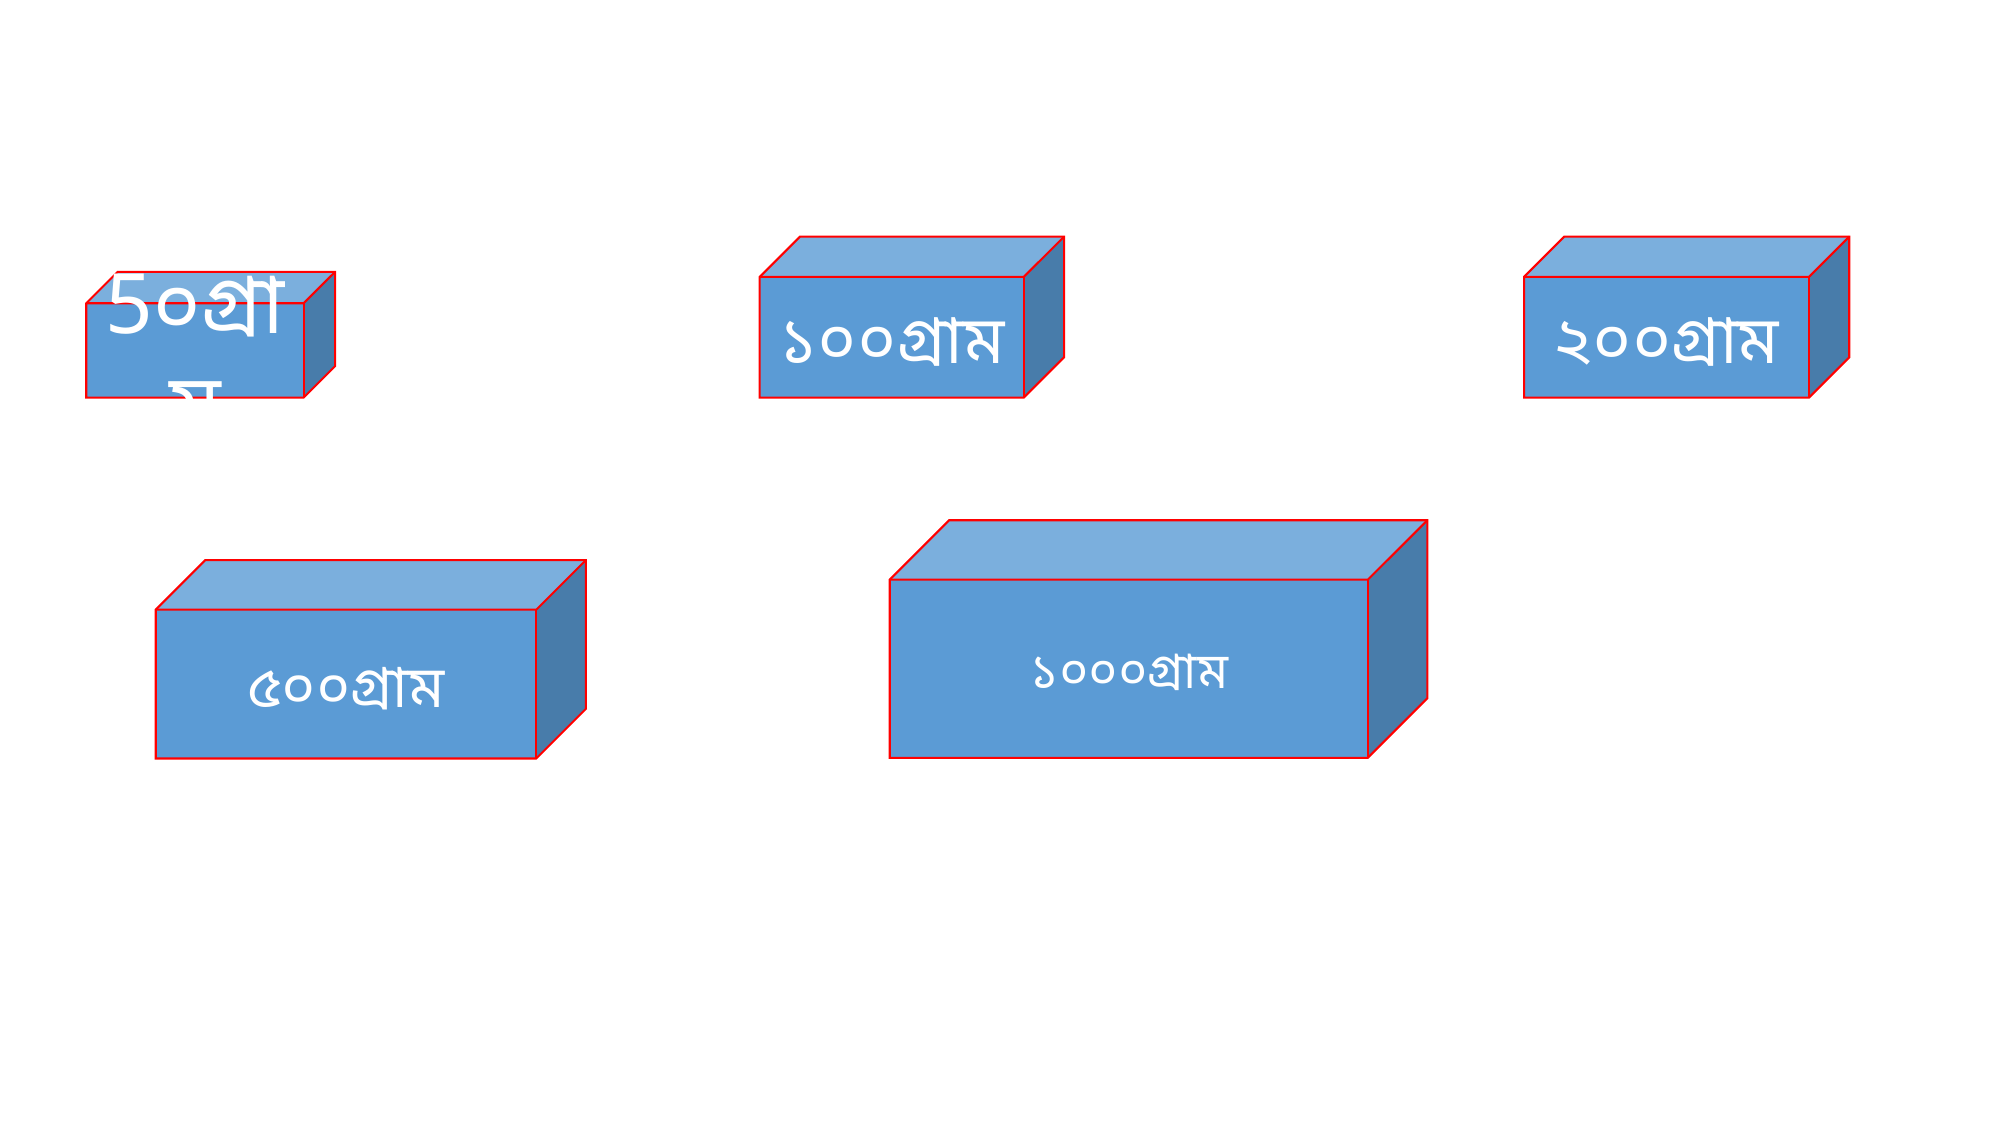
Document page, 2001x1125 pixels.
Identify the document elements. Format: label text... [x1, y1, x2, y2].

text_box ২০০গ্রাম [1523, 235, 1851, 399]
text_box ১০০০গ্রাম [888, 519, 1429, 759]
text_box ১০০গ্রাম [758, 235, 1066, 399]
text_box 5০গ্রাম [85, 270, 337, 399]
text_box ৫০০গ্রাম [154, 559, 587, 760]
